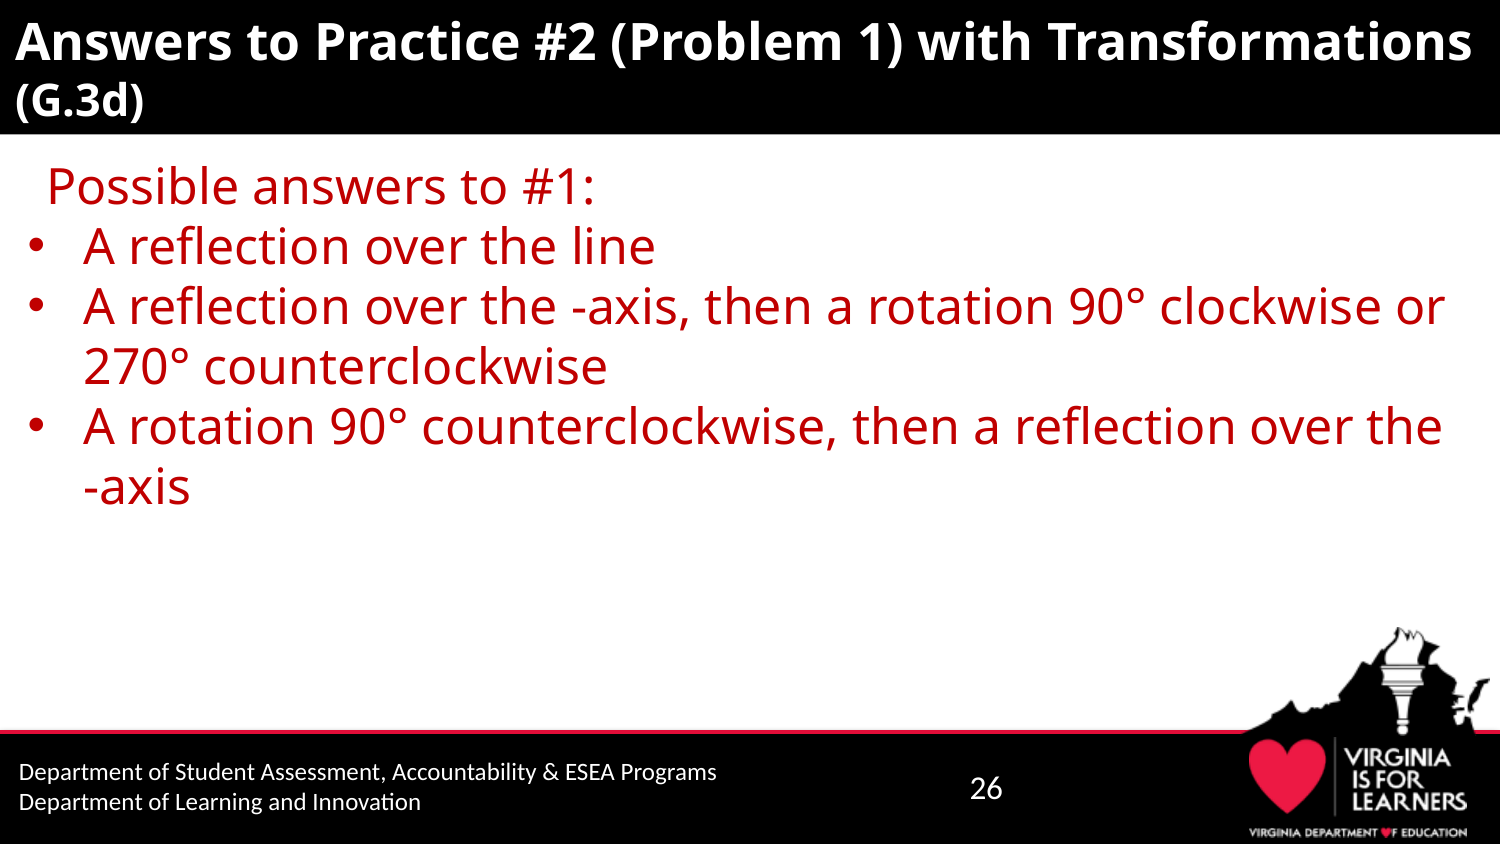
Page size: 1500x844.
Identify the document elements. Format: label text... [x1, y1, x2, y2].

picture [1249, 737, 1467, 838]
picture [1240, 627, 1490, 736]
title Answers to Practice #2 (Problem 1) with Transformations (G.3d) [0, 0, 1500, 135]
